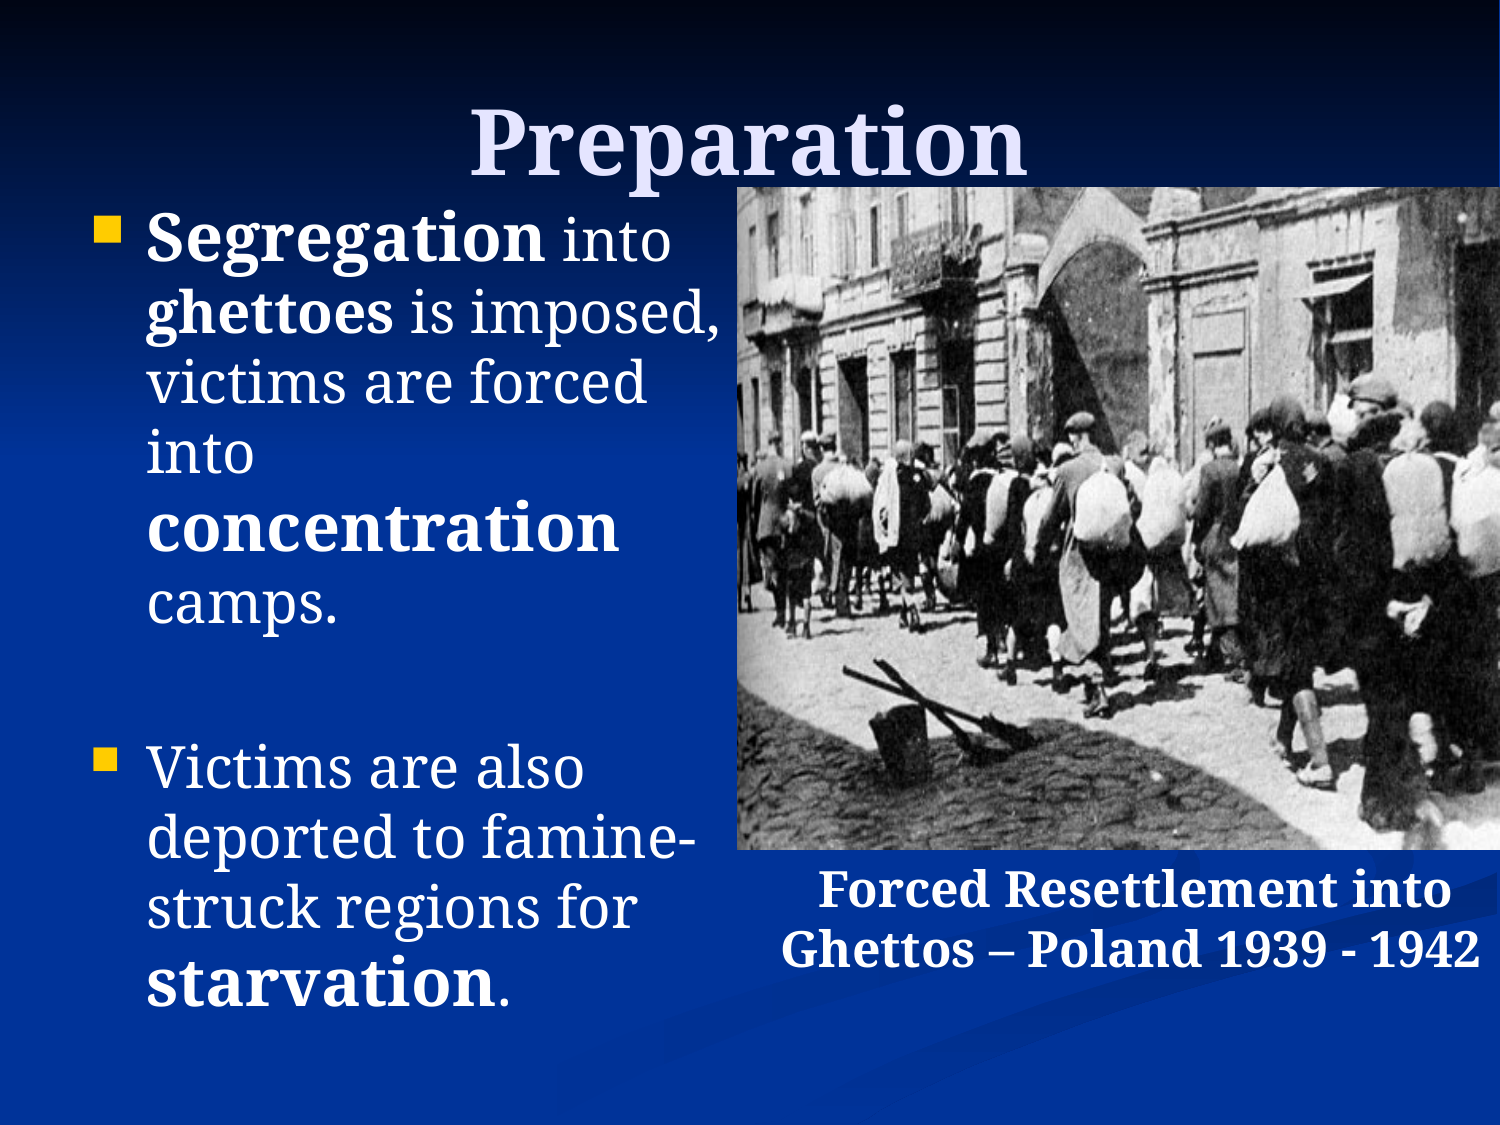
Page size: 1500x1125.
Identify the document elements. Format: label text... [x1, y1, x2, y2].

picture [737, 187, 1500, 851]
list Segregation into ghettoes is imposed, victims are forced into concentration camps. Victims are also deported to famine-struck regions for starvation. [74, 187, 738, 1006]
text_box [62, 900, 675, 961]
text_box Forced Resettlement into Ghettos – Poland 1939 - 1942 [762, 857, 1500, 985]
title Preparation [74, 44, 1426, 187]
